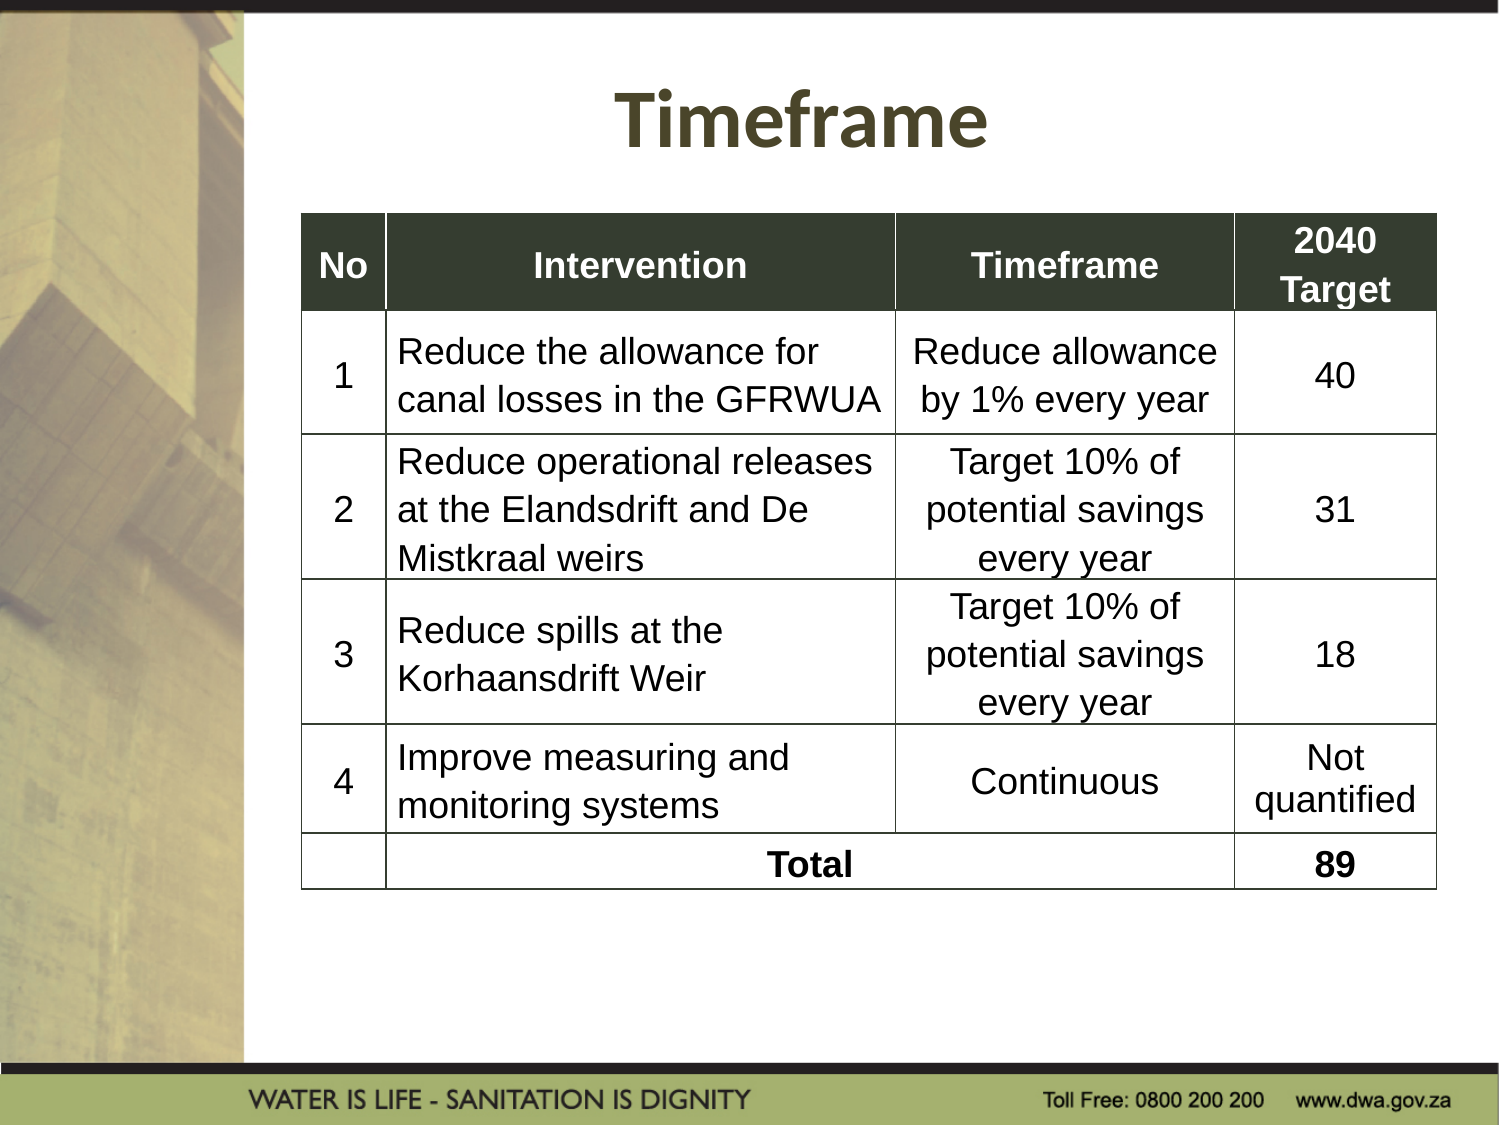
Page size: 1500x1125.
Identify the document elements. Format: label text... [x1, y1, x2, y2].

table_header No [302, 214, 385, 309]
table_header Timeframe [896, 214, 1234, 309]
table_cell [302, 834, 385, 888]
table_cell Continuous [896, 725, 1234, 832]
table_cell 18 [1235, 580, 1436, 723]
table_cell 89 [1235, 834, 1436, 888]
table_cell 31 [1235, 435, 1436, 578]
table_cell Reduce spills at the Korhaansdrift Weir [387, 580, 895, 723]
title Timeframe [209, 56, 1394, 179]
table_cell Reduce allowance by 1% every year [896, 311, 1234, 433]
table_cell Not quantified [1235, 725, 1436, 832]
table_cell Reduce operational releases at the Elandsdrift and De Mistkraal weirs [387, 435, 895, 578]
table_cell 3 [302, 580, 385, 723]
table_cell Total [387, 834, 1234, 888]
table_header Intervention [387, 214, 895, 309]
table_cell 4 [302, 725, 385, 832]
table_cell Target 10% of potential savings every year [896, 435, 1234, 578]
table_header 2040 Target [1235, 214, 1436, 309]
table_cell 40 [1235, 311, 1436, 433]
table_cell Target 10% of potential savings every year [896, 580, 1234, 723]
table_cell Improve measuring and monitoring systems [387, 725, 895, 832]
table_cell 2 [302, 435, 385, 578]
picture [0, 0, 1500, 1125]
table_cell Reduce the allowance for canal losses in the GFRWUA [387, 311, 895, 433]
table_cell 1 [302, 311, 385, 433]
